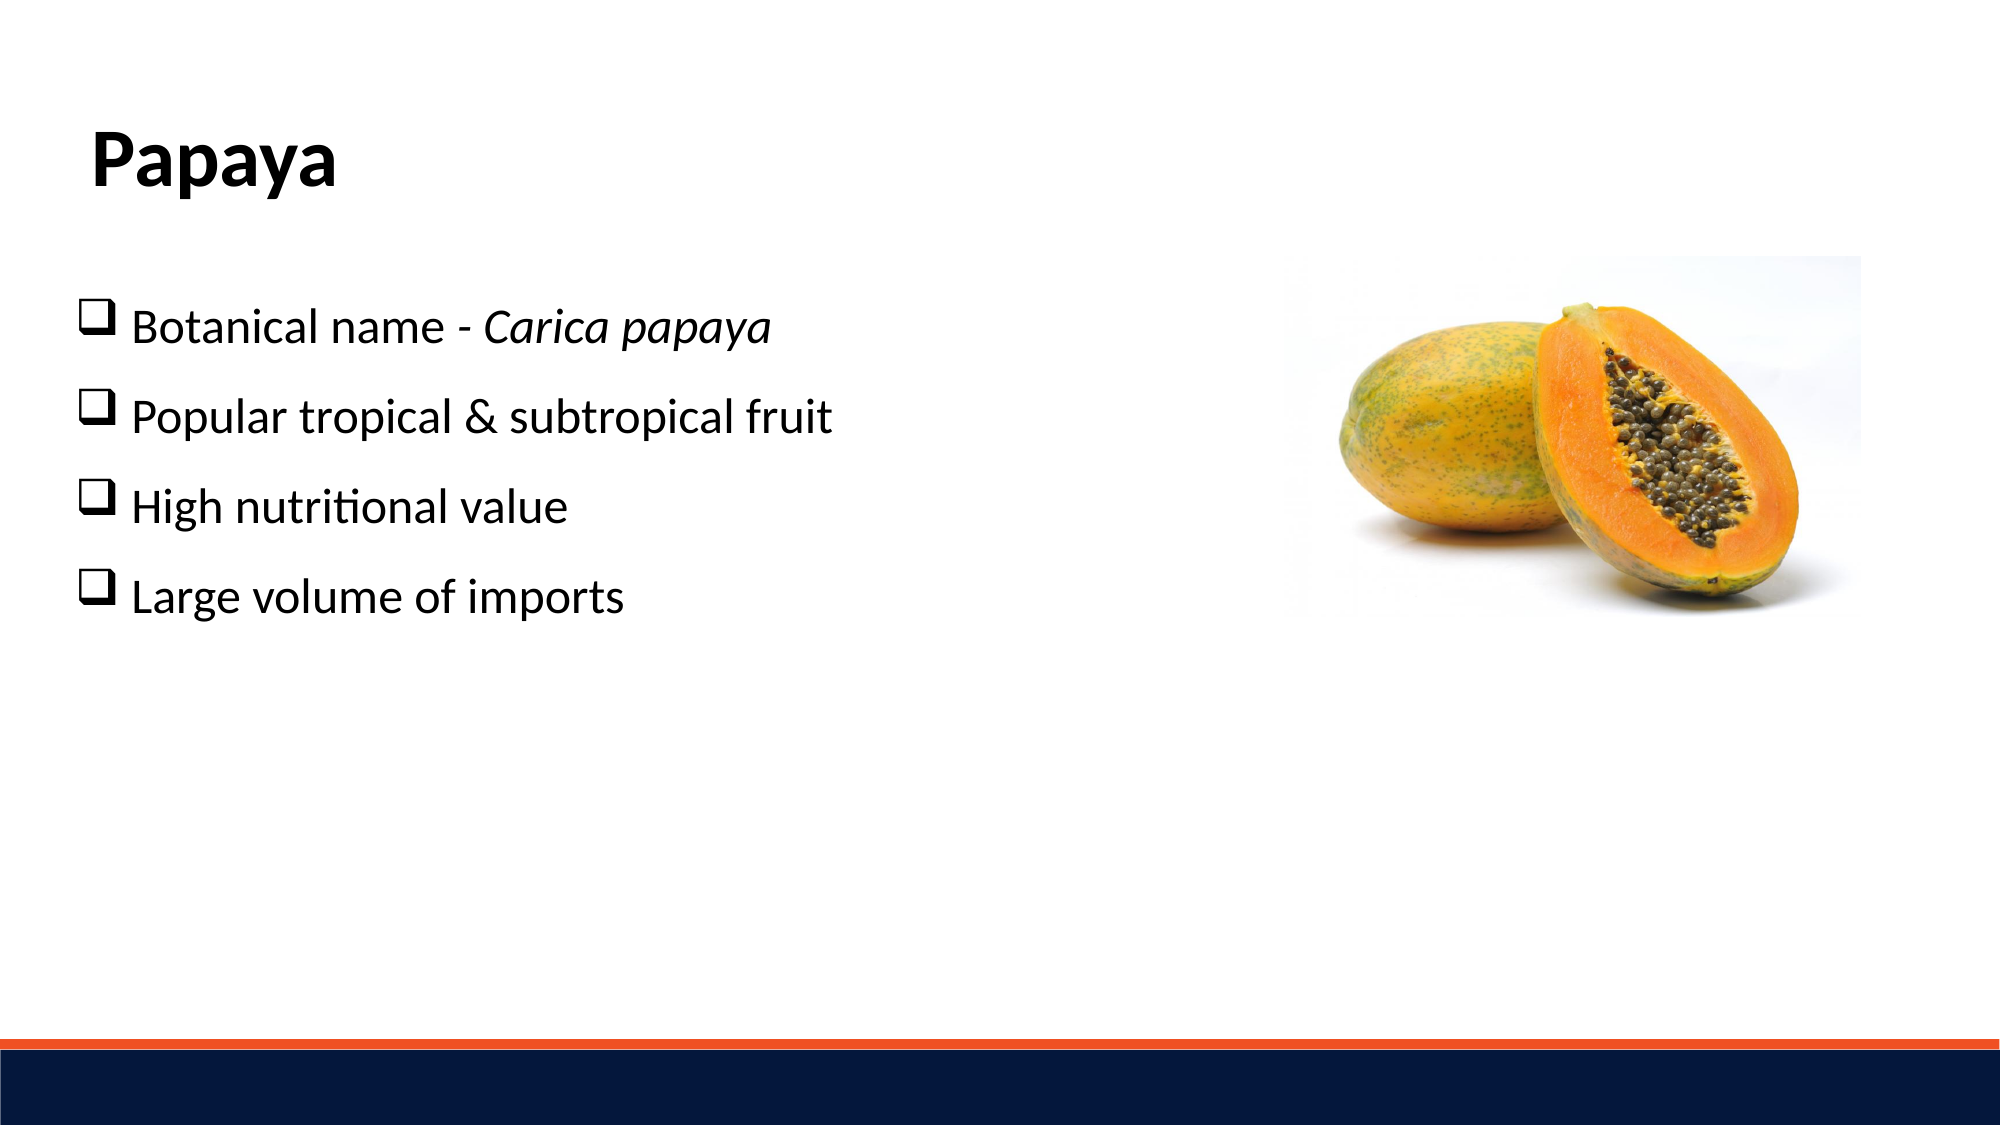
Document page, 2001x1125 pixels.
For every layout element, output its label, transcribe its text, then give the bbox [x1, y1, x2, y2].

text_box Botanical name - Carica papaya Popular tropical & subtropical fruit High nutritional value Large volume of imports [60, 256, 1061, 751]
picture [1283, 255, 1862, 618]
text_box Papaya [76, 95, 373, 211]
